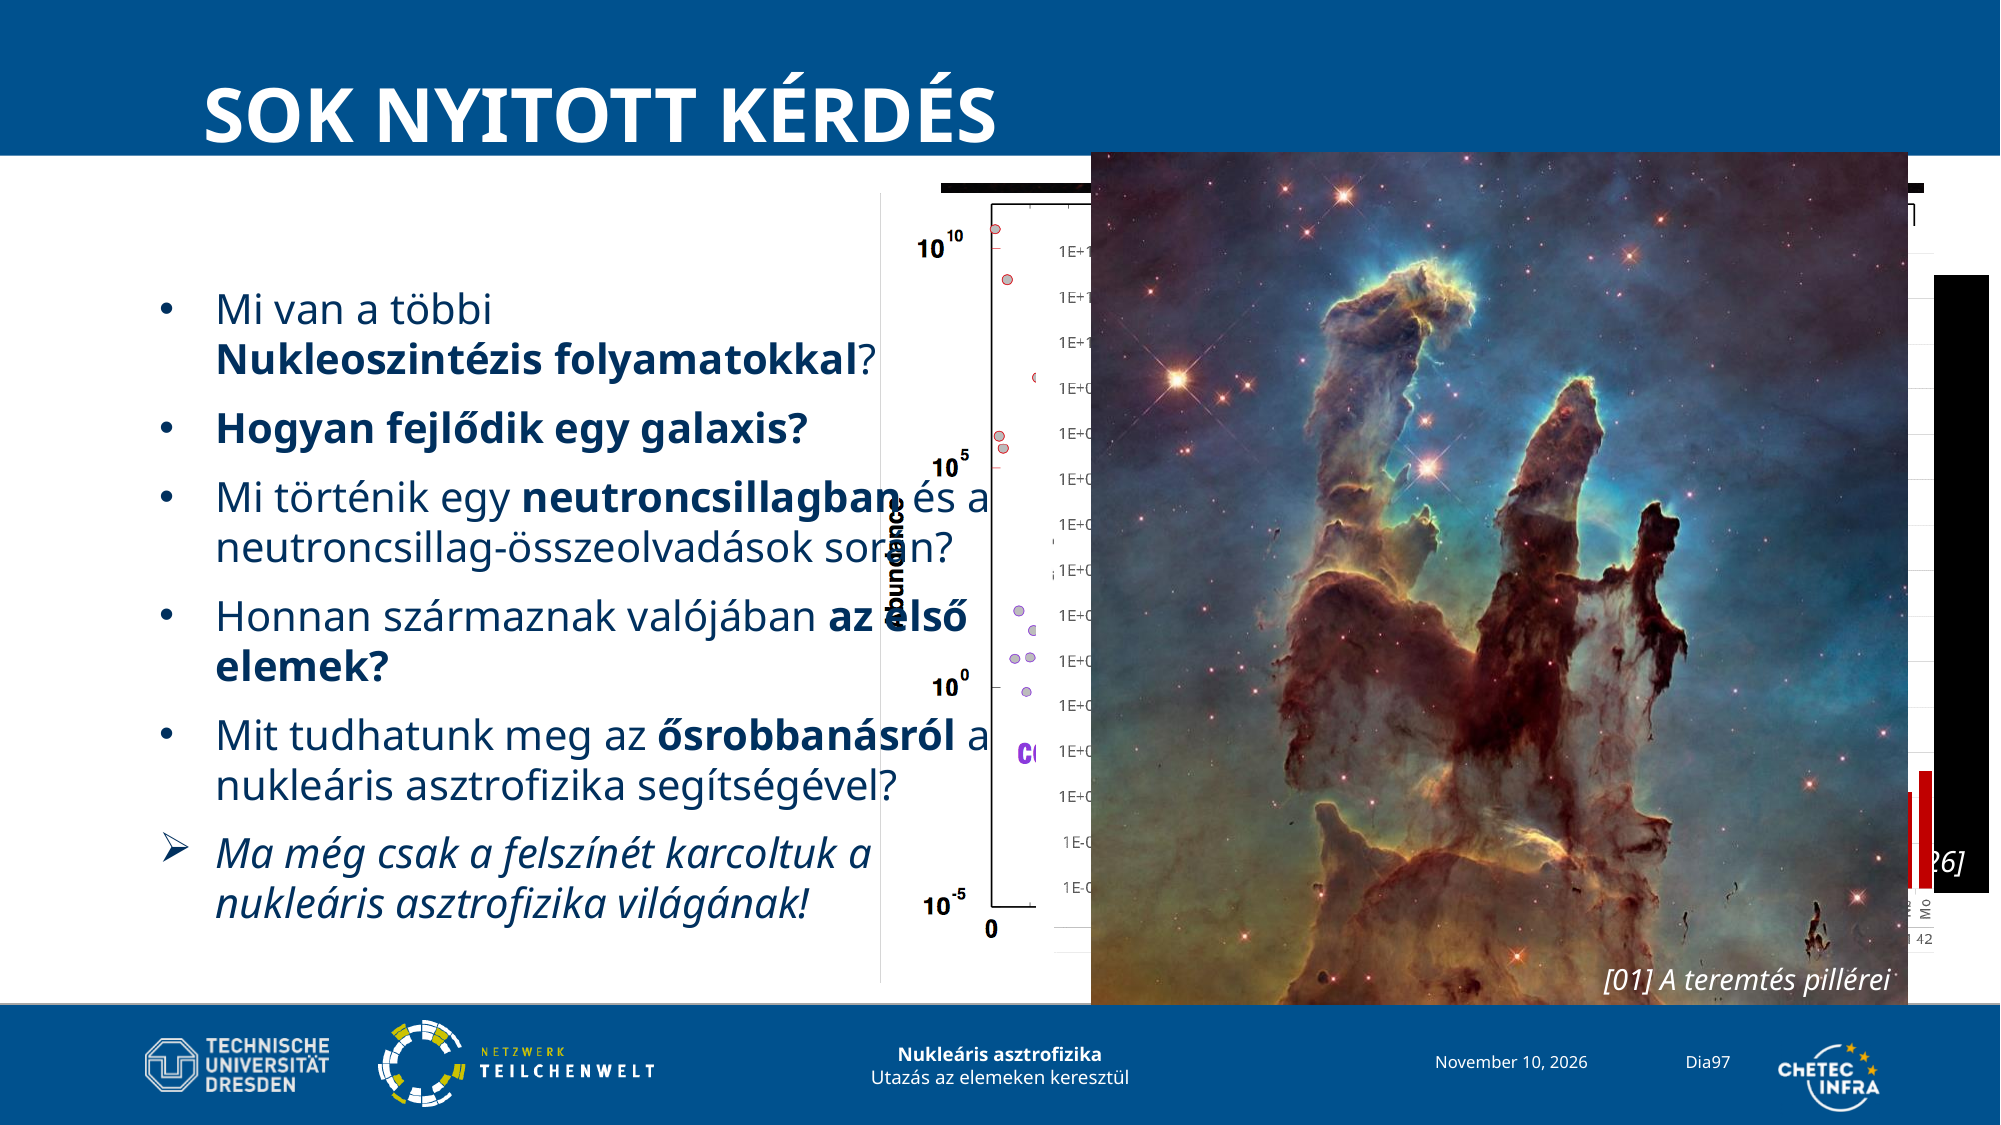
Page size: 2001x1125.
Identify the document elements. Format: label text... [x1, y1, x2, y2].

picture [378, 1020, 654, 1107]
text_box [1934, 275, 1989, 893]
picture [1778, 1033, 1880, 1121]
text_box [941, 183, 1091, 193]
picture [880, 152, 1934, 1005]
text_box Mi van a többi Nukleoszintézis folyamatokkal? Hogyan fejlődik egy galaxis? Mi történik egy neutroncsillagban és a neutroncsillag-összeolvadások során? Honnan származnak valójában az első elemek? Mit tudhatunk meg az ősrobbanásról a nukleáris asztrofizika segítségével? Ma még csak a felszínét karcoltuk a nukleáris asztrofizika világának! [144, 275, 880, 935]
title Sok nyitott kérdés [203, 56, 1880, 169]
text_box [1908, 183, 1927, 193]
